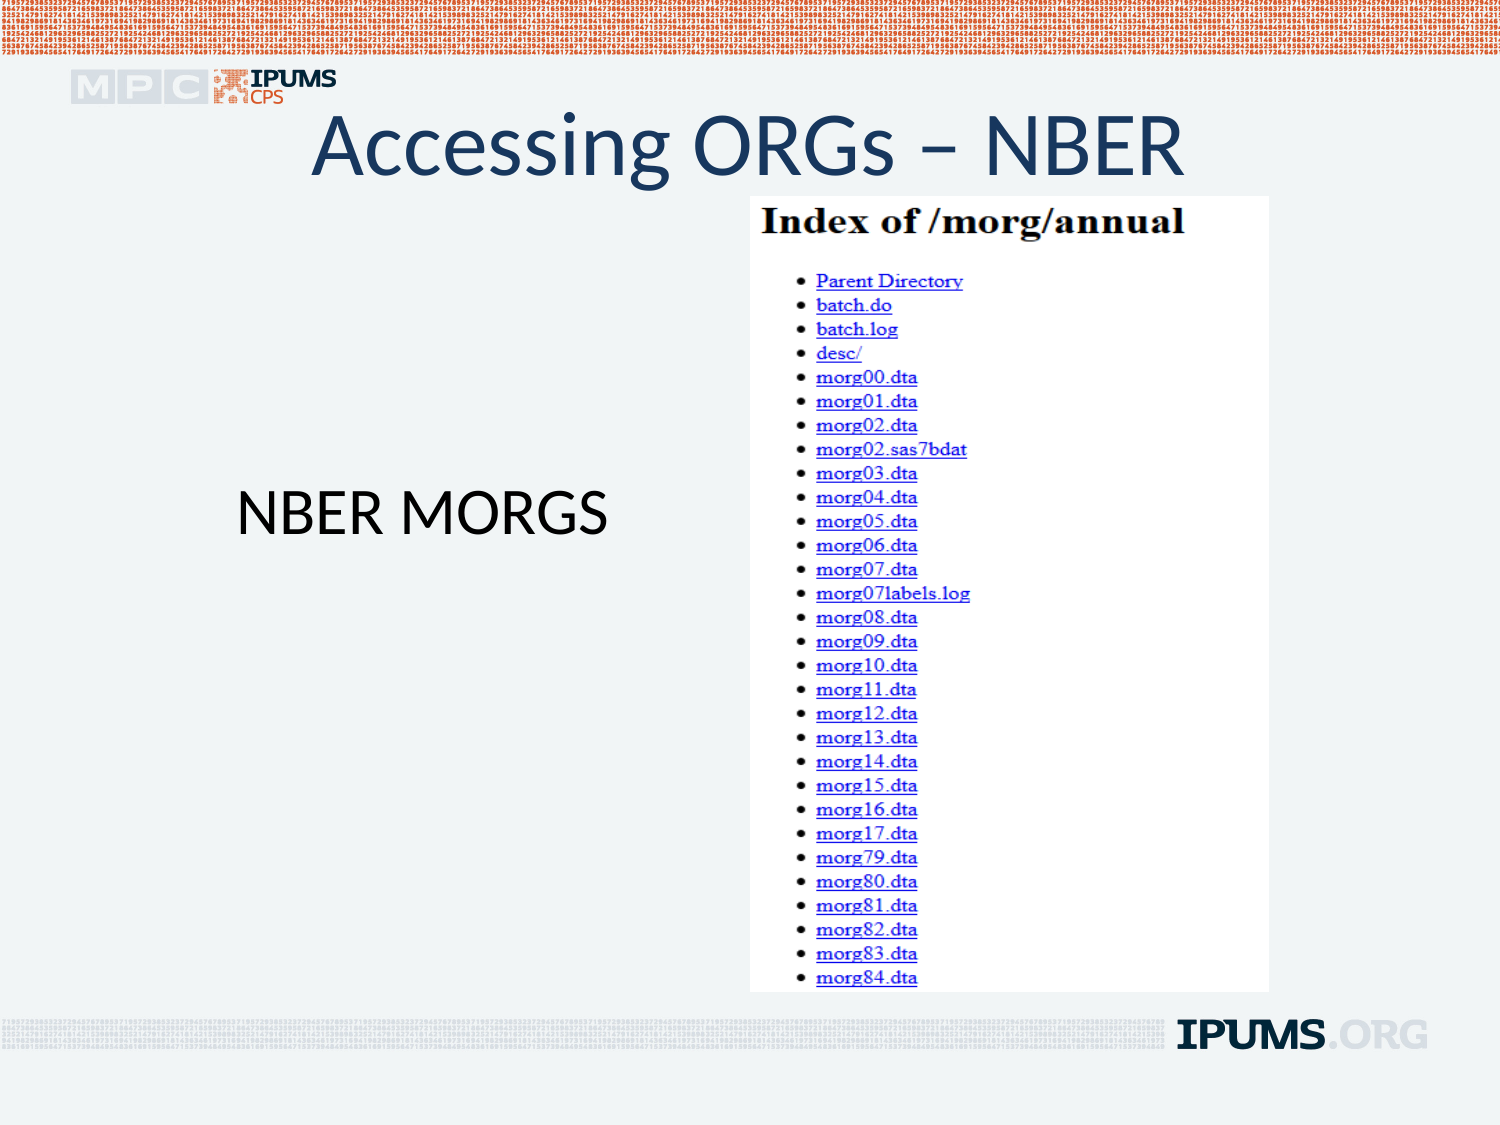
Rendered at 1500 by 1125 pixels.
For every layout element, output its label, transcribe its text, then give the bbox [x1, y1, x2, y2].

text_box NBER MORGS [221, 460, 655, 556]
picture [0, 0, 1500, 1125]
title Accessing ORGs – NBER [75, 45, 1425, 233]
